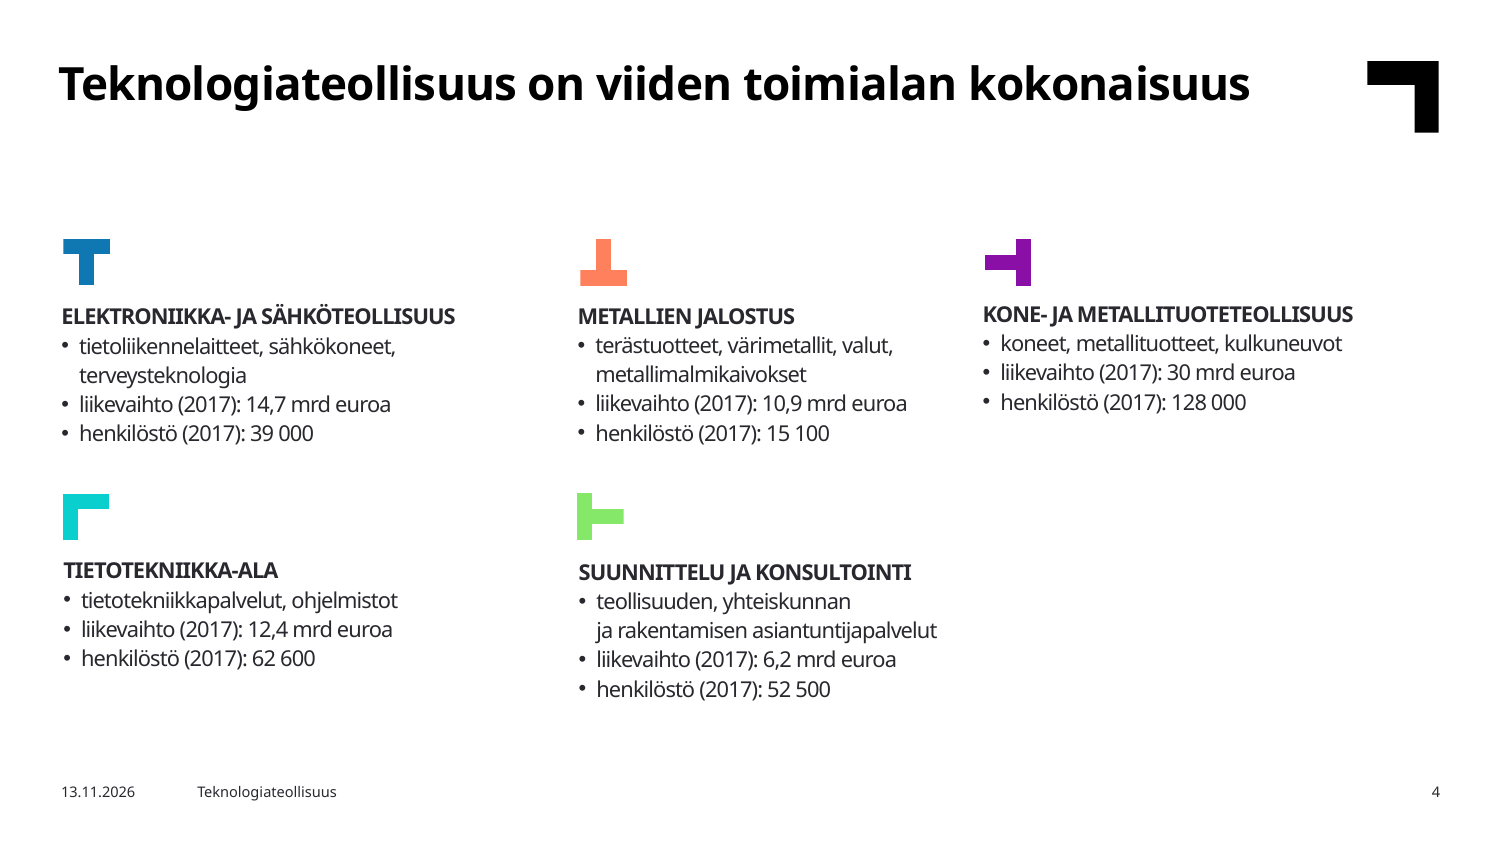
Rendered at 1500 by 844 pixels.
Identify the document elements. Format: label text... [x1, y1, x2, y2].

text_box TIETOTEKNIIKKA-ALA tietotekniikkapalvelut, ohjelmistot liikevaihto (2017): 12,4 mrd euroa henkilöstö (2017): 62 600 [57, 548, 523, 677]
text_box SUUNNITTELU JA KONSULTOINTI teollisuuden, yhteiskunnan ja rakentamisen asiantuntijapalvelut liikevaihto (2017): 6,2 mrd euroa henkilöstö (2017): 52 500 [572, 549, 1038, 708]
slide_number 4 [1313, 775, 1456, 803]
picture [63, 238, 110, 286]
list Teknologiateollisuus on viiden toimialan kokonaisuus [41, 46, 1353, 153]
picture [576, 493, 624, 541]
picture [984, 239, 1032, 287]
text_box KONE- JA METALLITUOTETEOLLISUUS koneet, metallituotteet, kulkuneuvot liikevaihto (2017): 30 mrd euroa henkilöstö (2017): 128 000 [976, 291, 1450, 421]
picture [62, 493, 110, 540]
text_box ELEKTRONIIKKA- JA SÄHKÖTEOLLISUUS tietoliikennelaitteet, sähkökoneet, terveysteknologia liikevaihto (2017): 14,7 mrd euroa henkilöstö (2017): 39 000 [55, 294, 571, 452]
text_box METALLIEN JALOSTUS terästuotteet, värimetallit, valut, metallimalmikaivokset liikevaihto (2017): 10,9 mrd euroa henkilöstö (2017): 15 100 [571, 293, 982, 452]
picture [580, 239, 628, 287]
footer Teknologiateollisuus [182, 775, 395, 803]
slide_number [46, 775, 182, 803]
